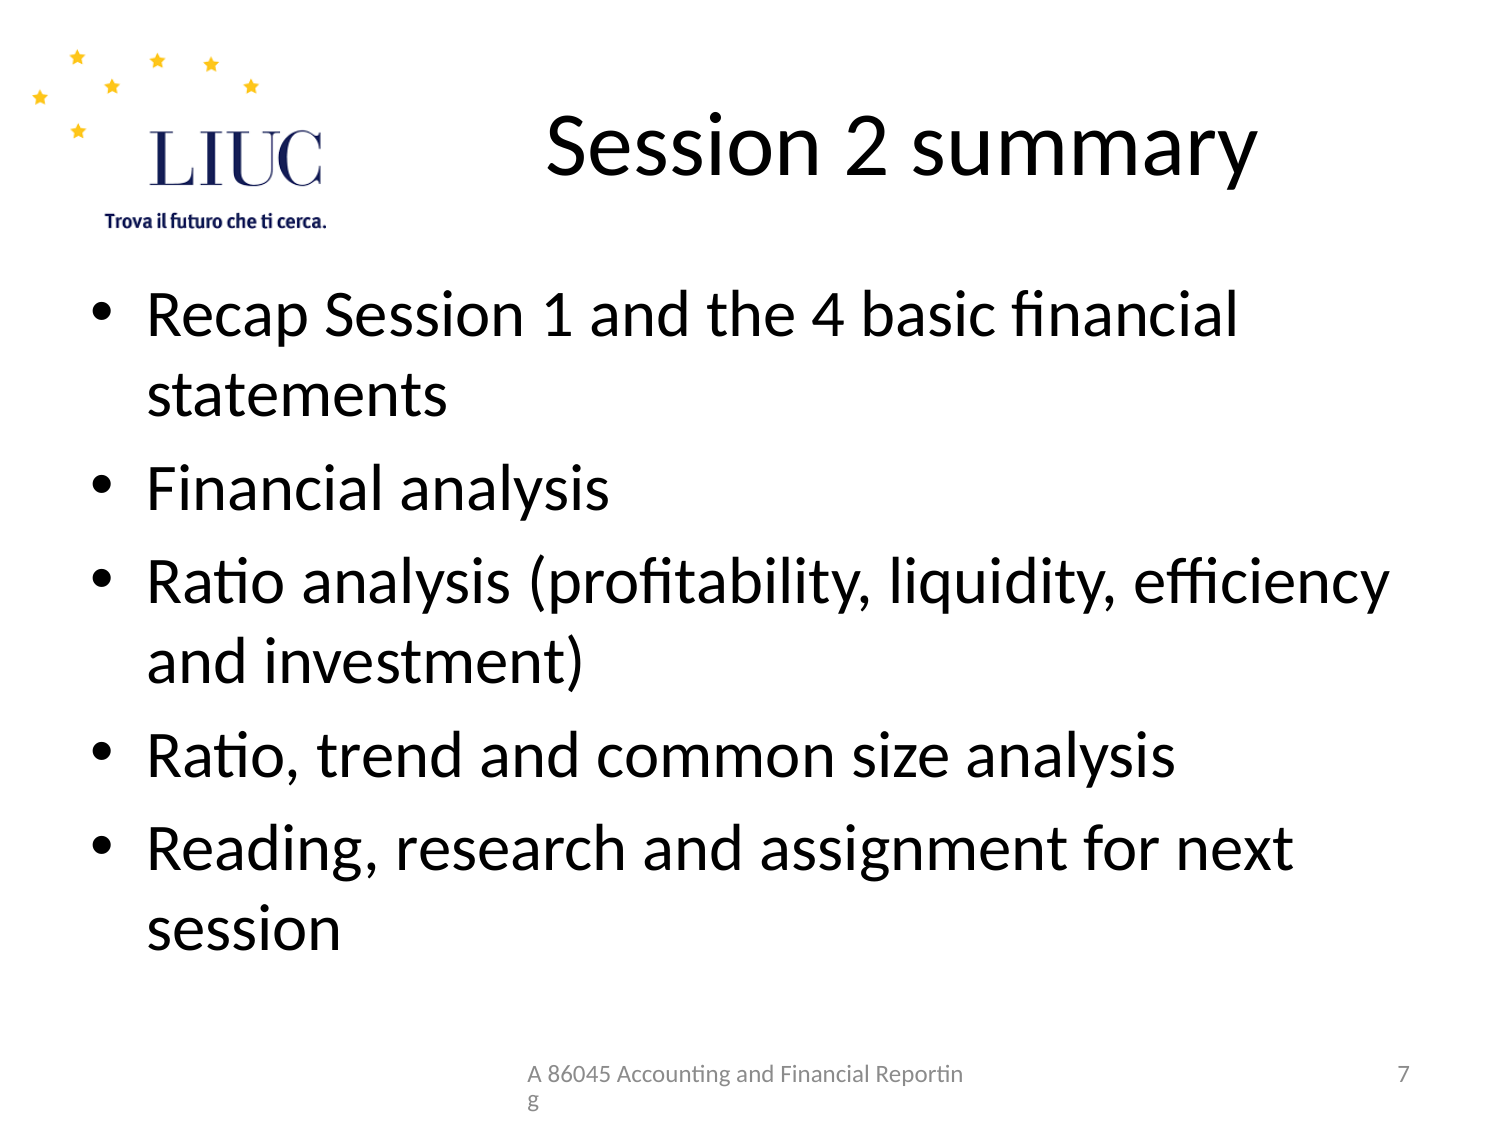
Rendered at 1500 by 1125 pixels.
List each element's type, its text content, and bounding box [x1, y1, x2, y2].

slide_number 7 [1074, 1042, 1425, 1103]
footer A 86045 Accounting and Financial Reporting [512, 1042, 988, 1103]
list Recap Session 1 and the 4 basic financial statements Financial analysis Ratio analysis (profitability, liquidity, efficiency and investment) Ratio, trend and common size analysis Reading, research and assignment for next session [75, 262, 1425, 1005]
title Session 2 summary [381, 45, 1425, 233]
picture [32, 33, 326, 229]
